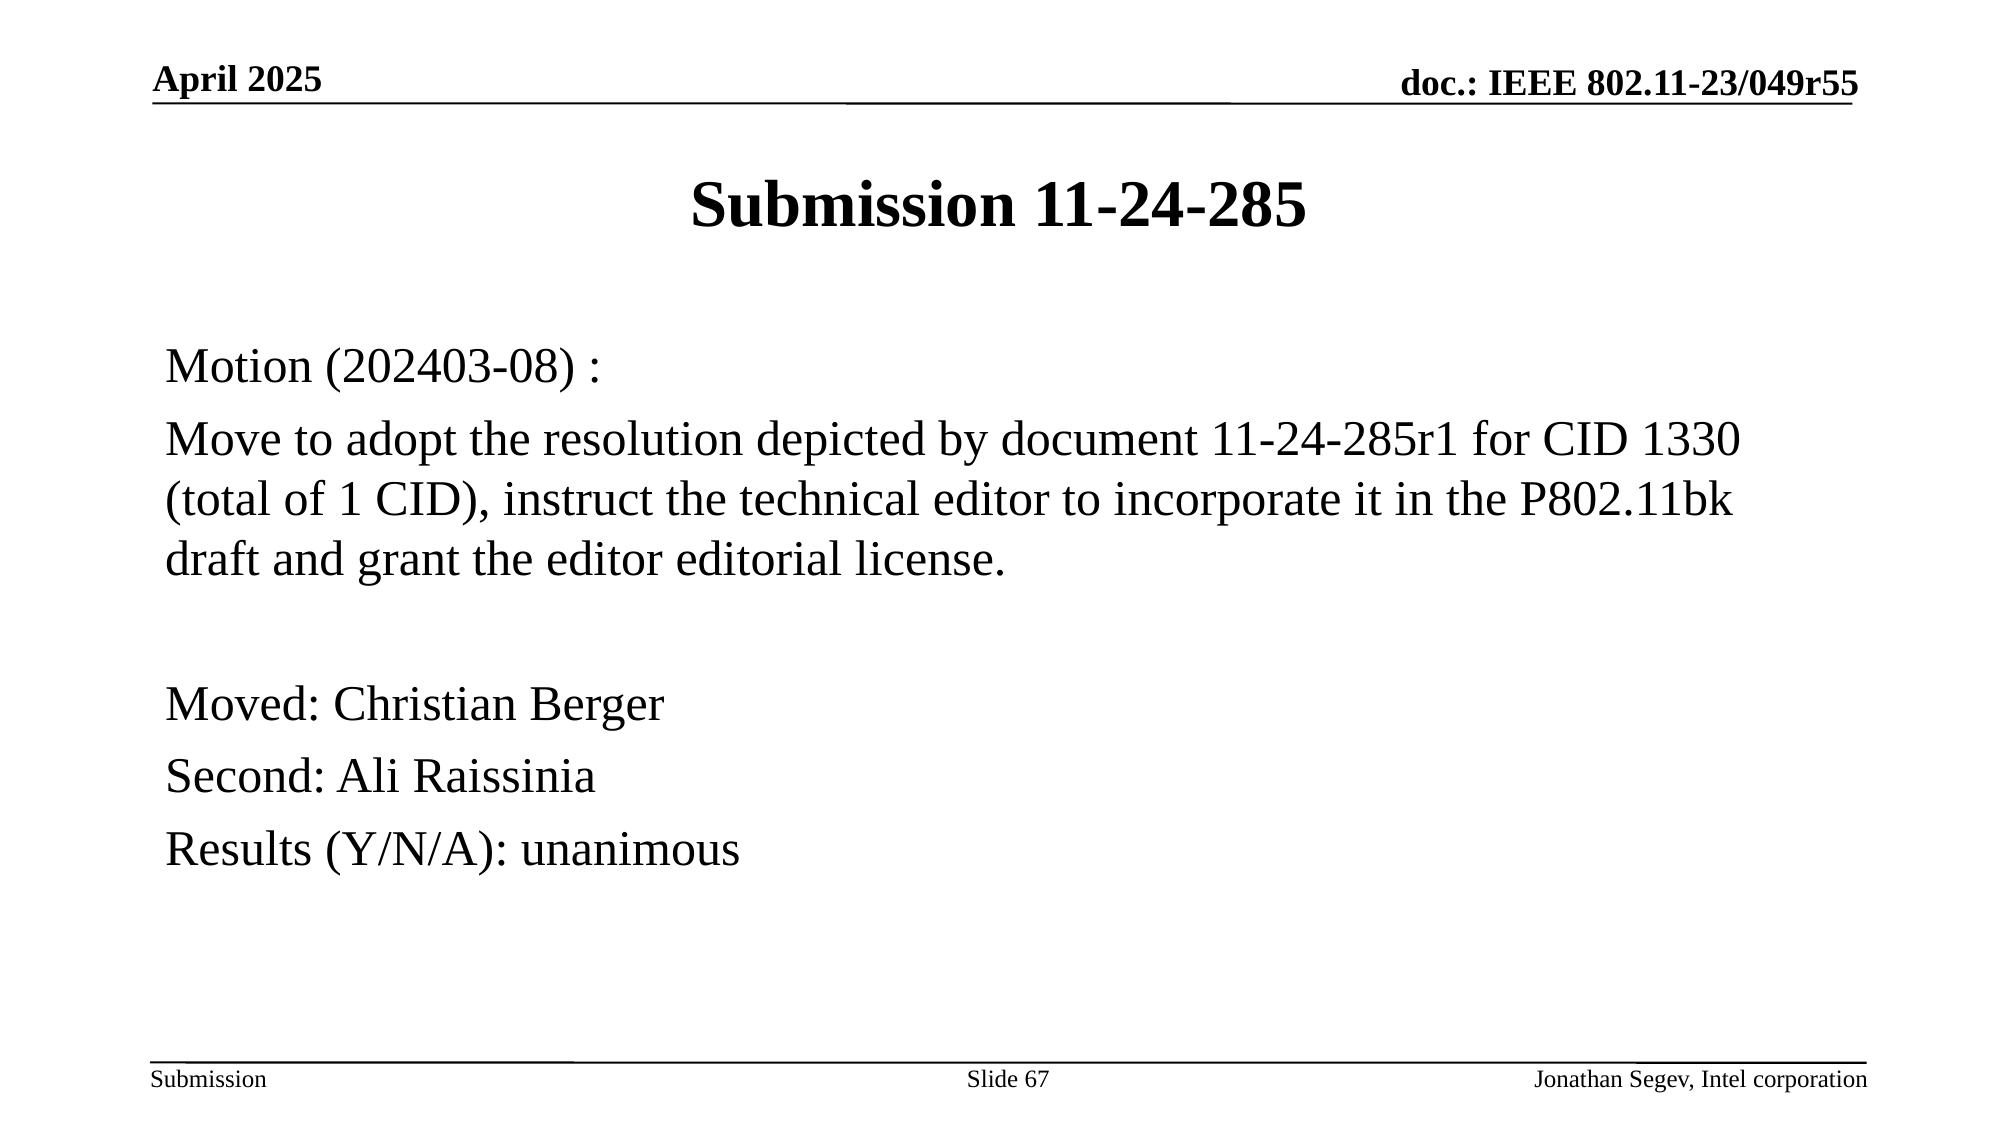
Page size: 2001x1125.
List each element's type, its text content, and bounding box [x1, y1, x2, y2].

footer Jonathan Segev, Intel corporation [1171, 1061, 1869, 1093]
title Submission 11-24-285 [149, 112, 1850, 288]
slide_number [152, 54, 563, 100]
list Motion (202403-08) : Move to adopt the resolution depicted by document 11-24-285r1 for CID 1330 (total of 1 CID), instruct the technical editor to incorporate it in the P802.11bk draft and grant the editor editorial license. Moved: Christian Berger Second: Ali Raissinia Results (Y/N/A): unanimous [149, 324, 1850, 1000]
slide_number Slide 67 [950, 1061, 1067, 1123]
